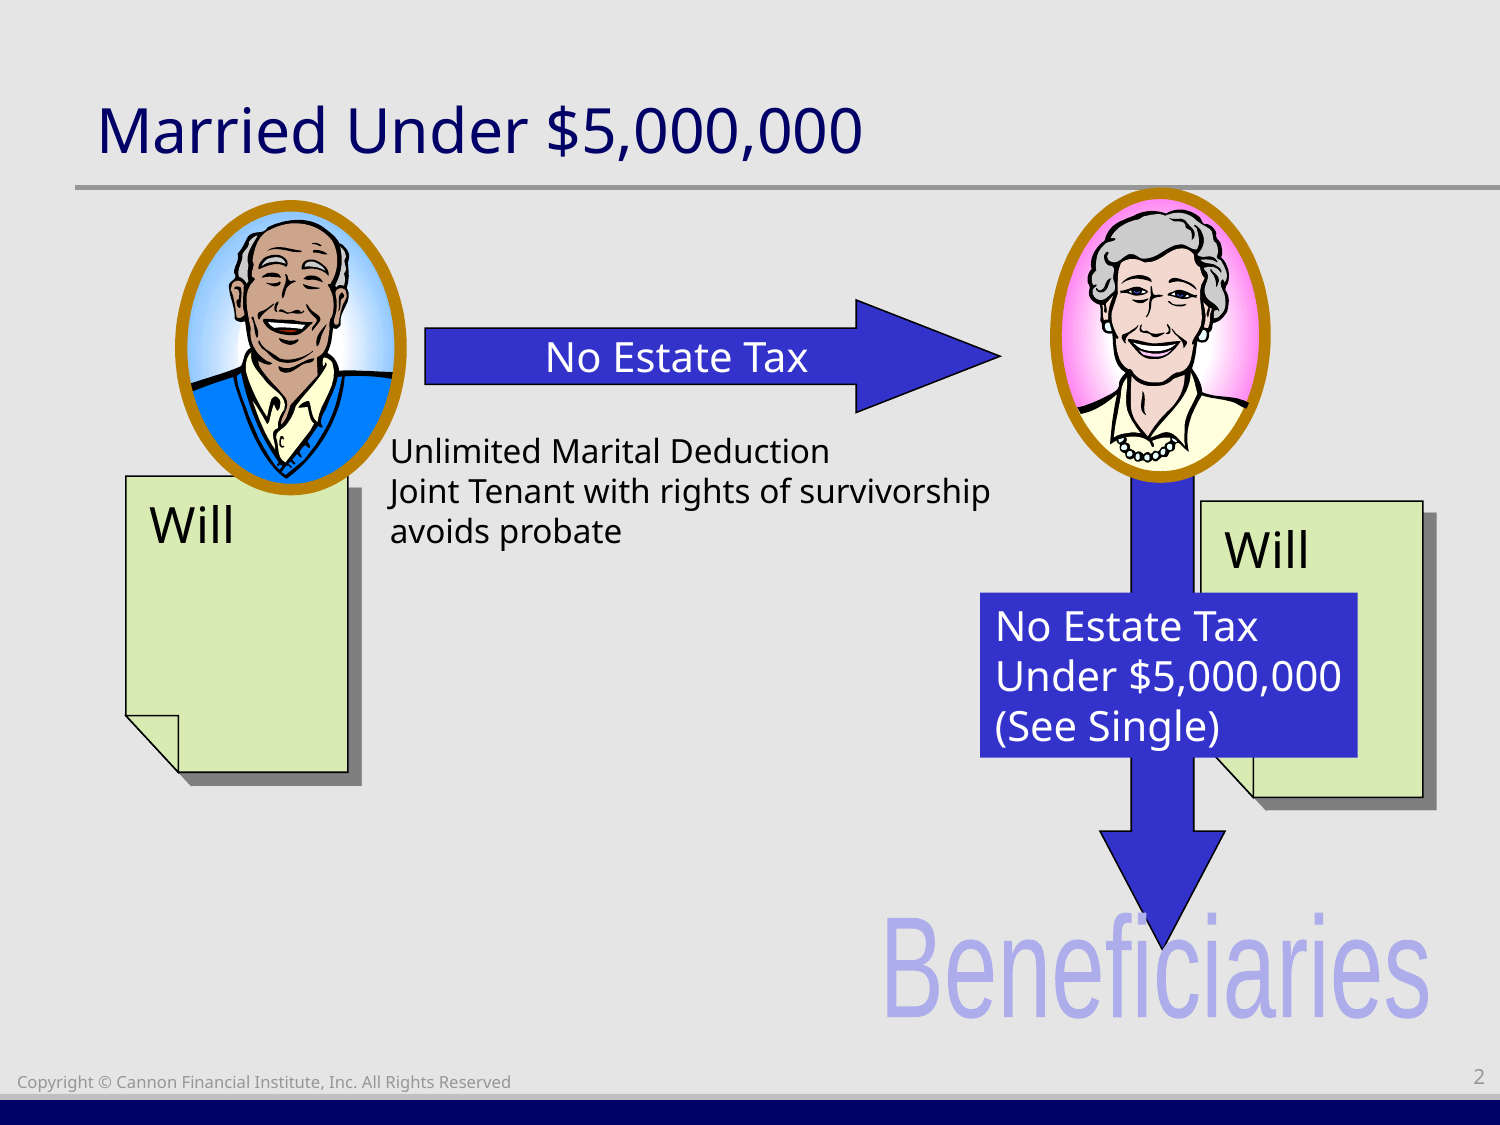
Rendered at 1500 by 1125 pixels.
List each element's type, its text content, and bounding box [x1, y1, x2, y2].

text_box Will [1200, 501, 1423, 798]
slide_number 2 [1424, 1055, 1500, 1094]
title Married Under $5,000,000 [80, 32, 1451, 174]
text_box Unlimited Marital Deduction Joint Tenant with rights of survivorship avoids probate [375, 423, 1100, 558]
text_box No Estate Tax Under $5,000,000 (See Single) [980, 592, 1358, 758]
text_box [1131, 492, 1194, 592]
text_box Will [125, 476, 348, 773]
picture [174, 199, 407, 496]
text_box [1100, 758, 1226, 950]
text_box No Estate Tax [425, 299, 1001, 413]
picture [1049, 187, 1272, 484]
